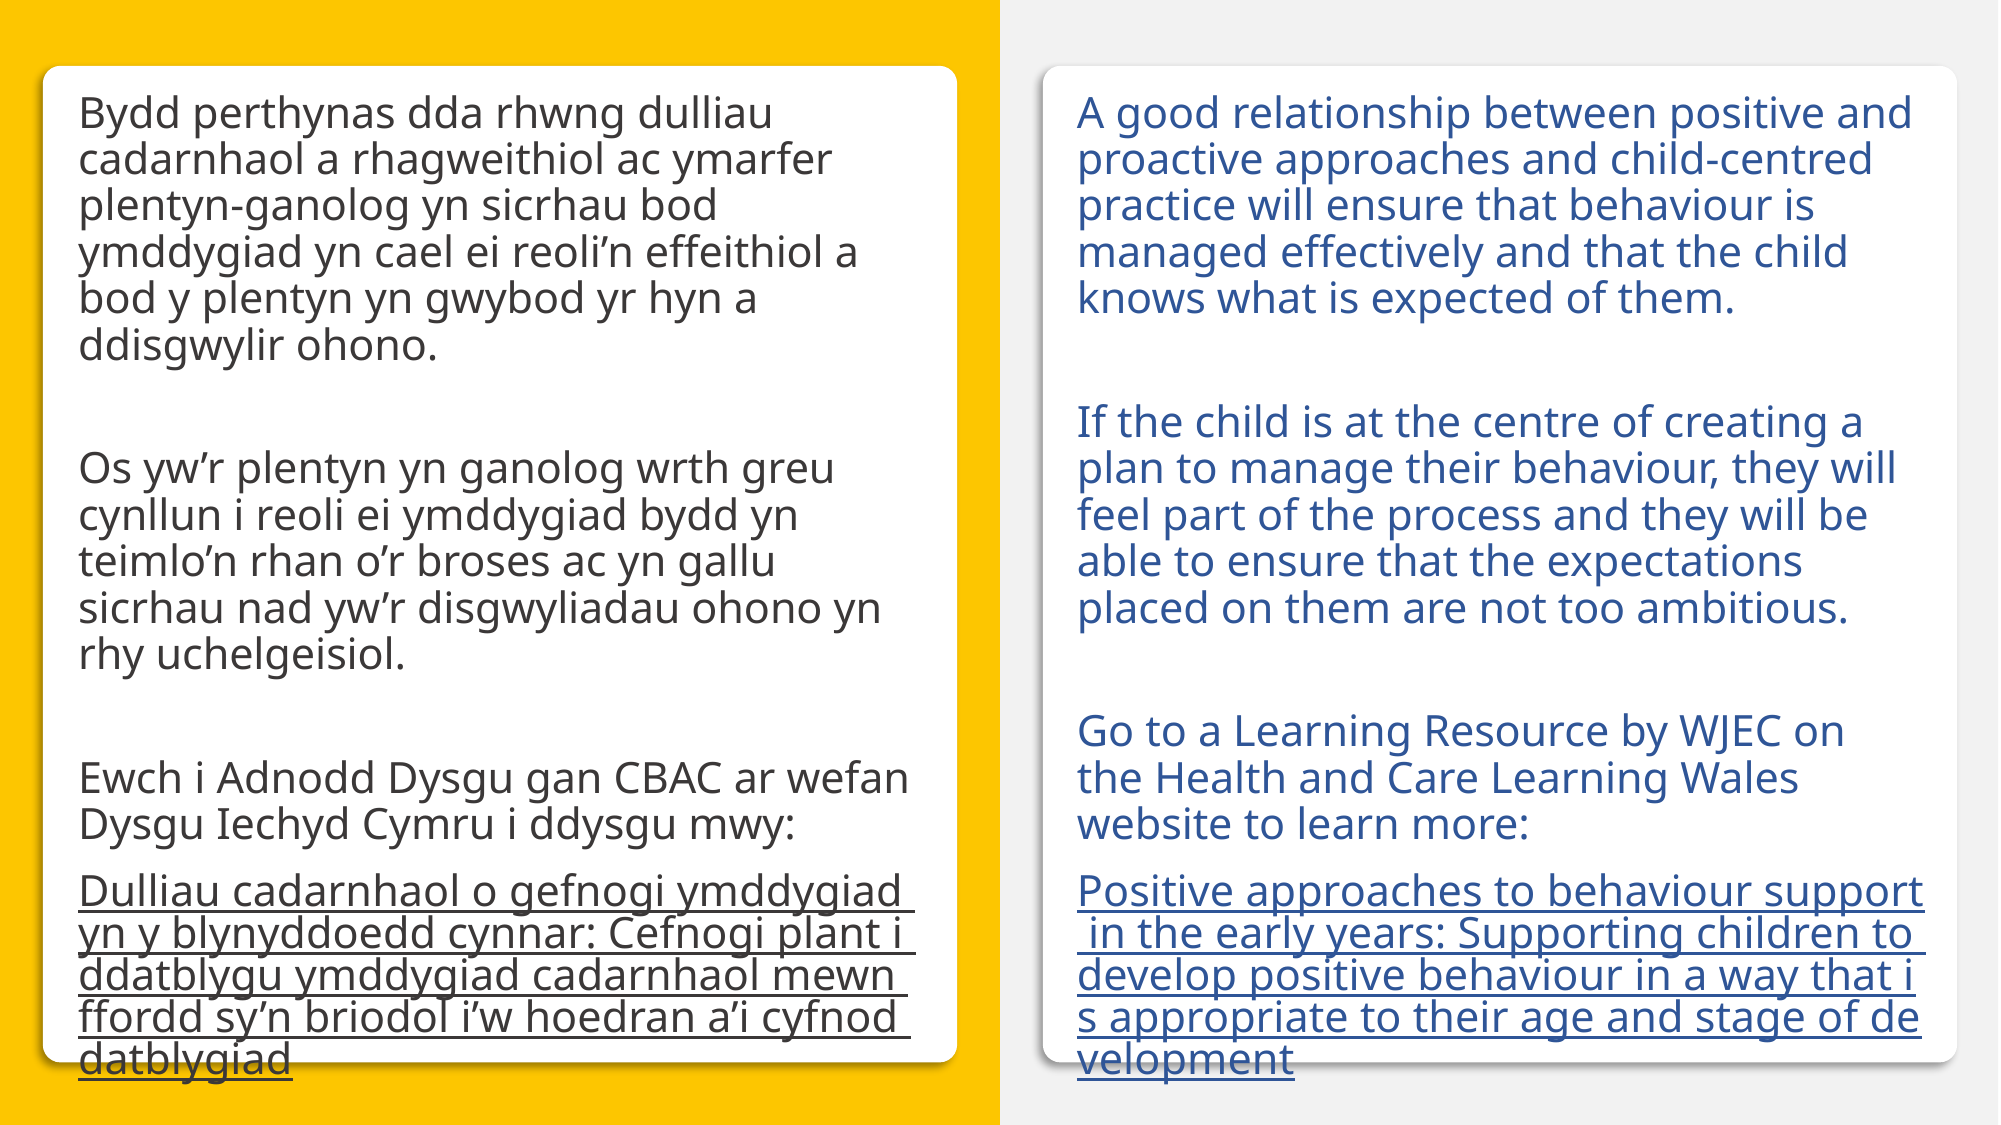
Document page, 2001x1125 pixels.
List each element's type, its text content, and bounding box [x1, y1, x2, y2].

list Bydd perthynas dda rhwng dulliau cadarnhaol a rhagweithiol ac ymarfer plentyn-ganolog yn sicrhau bod ymddygiad yn cael ei reoli’n effeithiol a bod y plentyn yn gwybod yr hyn a ddisgwylir ohono. Os yw’r plentyn yn ganolog wrth greu cynllun i reoli ei ymddygiad bydd yn teimlo’n rhan o’r broses ac yn gallu sicrhau nad yw’r disgwyliadau ohono yn rhy uchelgeisiol. Ewch i Adnodd Dysgu gan CBAC ar wefan Dysgu Iechyd Cymru i ddysgu mwy: Dulliau cadarnhaol o gefnogi ymddygiad yn y blynyddoedd cynnar: Cefnogi plant i ddatblygu ymddygiad cadarnhaol mewn ffordd sy’n briodol i’w hoedran a’i cyfnod datblygiad [63, 83, 939, 1014]
list A good relationship between positive and proactive approaches and child-centred practice will ensure that behaviour is managed effectively and that the child knows what is expected of them. If the child is at the centre of creating a plan to manage their behaviour, they will feel part of the process and they will be able to ensure that the expectations placed on them are not too ambitious. Go to a Learning Resource by WJEC on the Health and Care Learning Wales website to learn more: Positive approaches to behaviour support in the early years: Supporting children to develop positive behaviour in a way that is appropriate to their age and stage of development [1061, 83, 1937, 1014]
